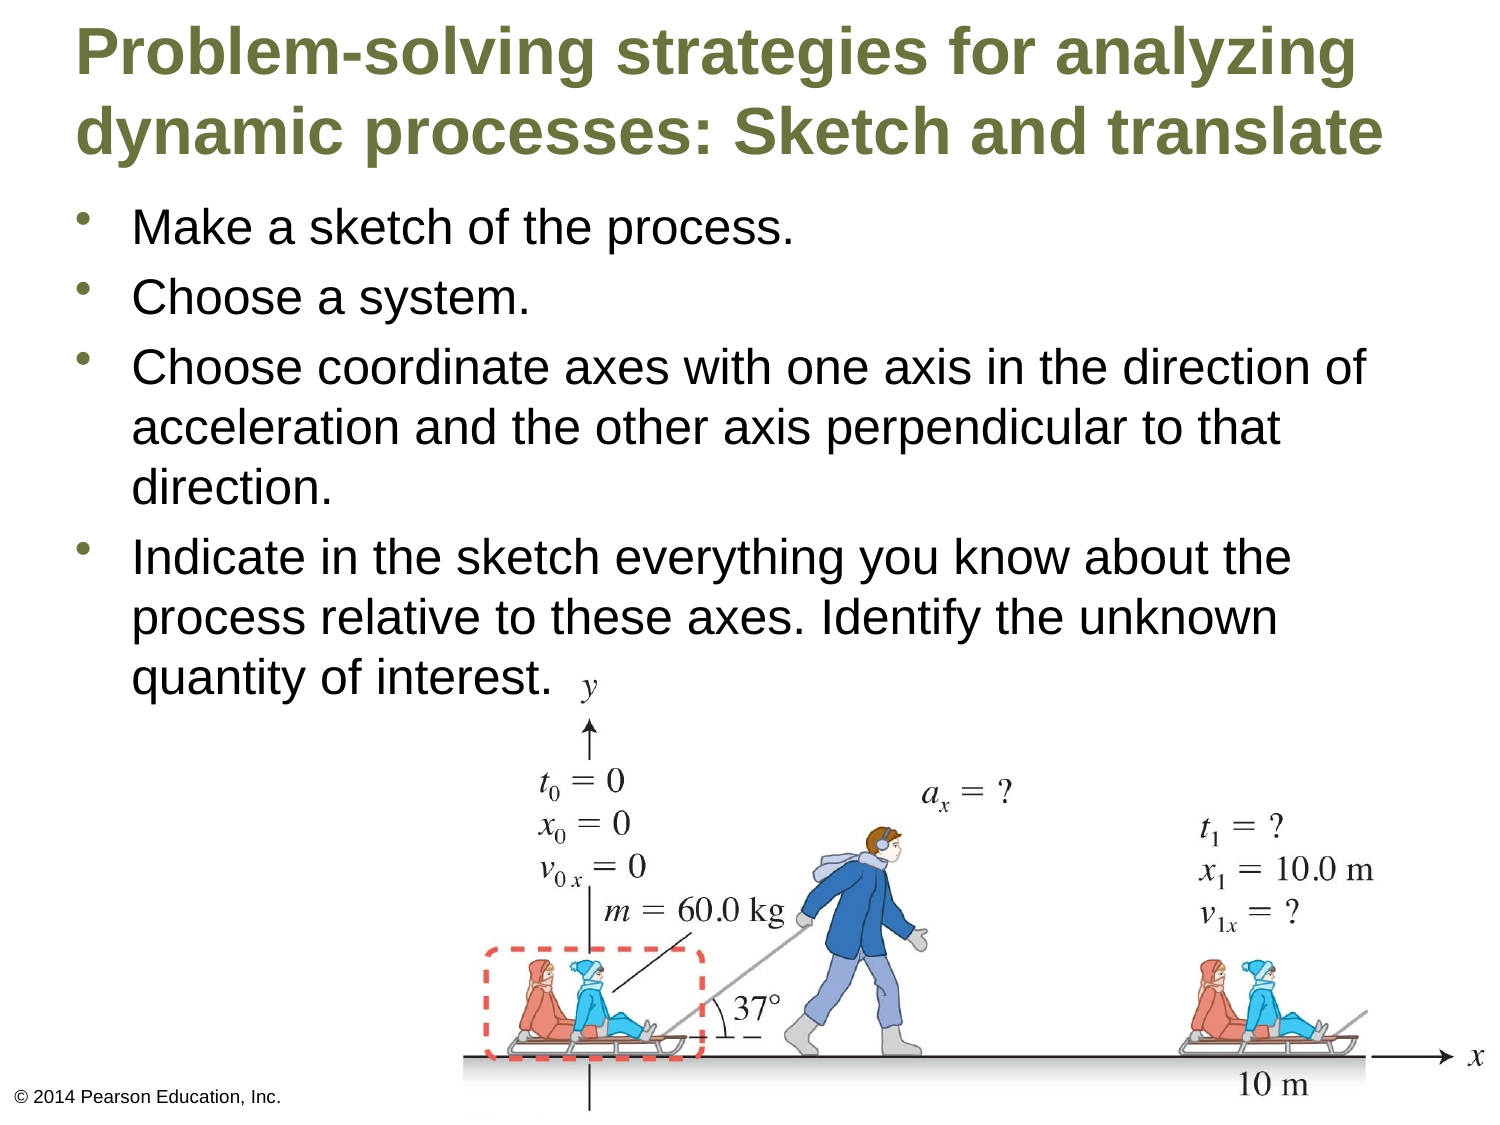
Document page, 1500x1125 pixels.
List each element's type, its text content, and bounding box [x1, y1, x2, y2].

picture [455, 666, 1492, 1115]
footer © 2014 Pearson Education, Inc. [14, 1084, 450, 1115]
title Problem-solving strategies for analyzing dynamic processes: Sketch and translate [0, 0, 1500, 177]
list Make a sketch of the process. Choose a system. Choose coordinate axes with one axis in the direction of acceleration and the other axis perpendicular to that direction. Indicate in the sketch everything you know about the process relative to these axes. Identify the unknown quantity of interest. [59, 187, 1410, 1025]
